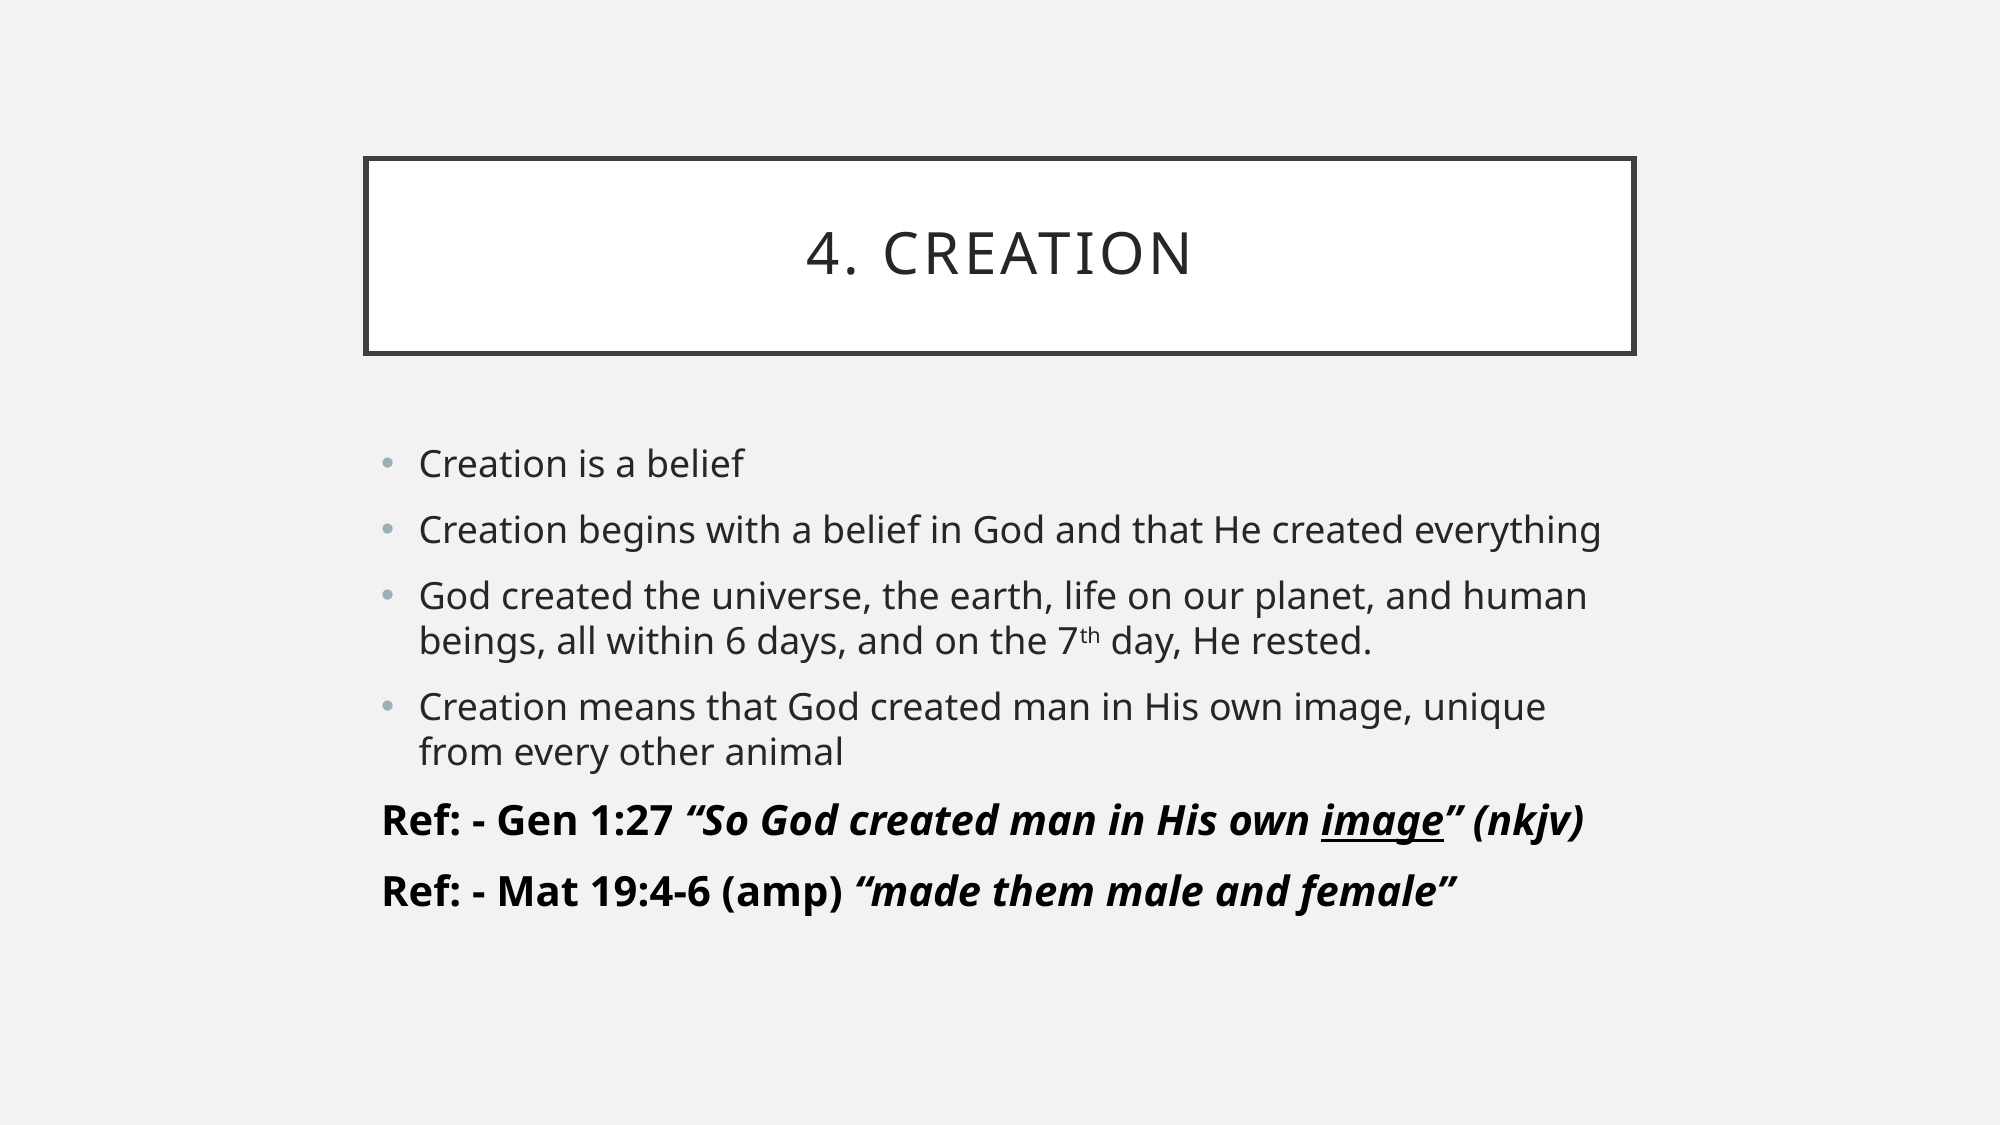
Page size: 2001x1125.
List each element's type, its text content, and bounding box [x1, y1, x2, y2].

title 4. Creation [363, 156, 1637, 356]
list Creation is a belief Creation begins with a belief in God and that He created everything God created the universe, the earth, life on our planet, and human beings, all within 6 days, and on the 7th day, He rested. Creation means that God created man in His own image, unique from every other animal Ref: - Gen 1:27 “So God created man in His own image” (nkjv) Ref: - Mat 19:4-6 (amp) “made them male and female” [366, 432, 1634, 942]
